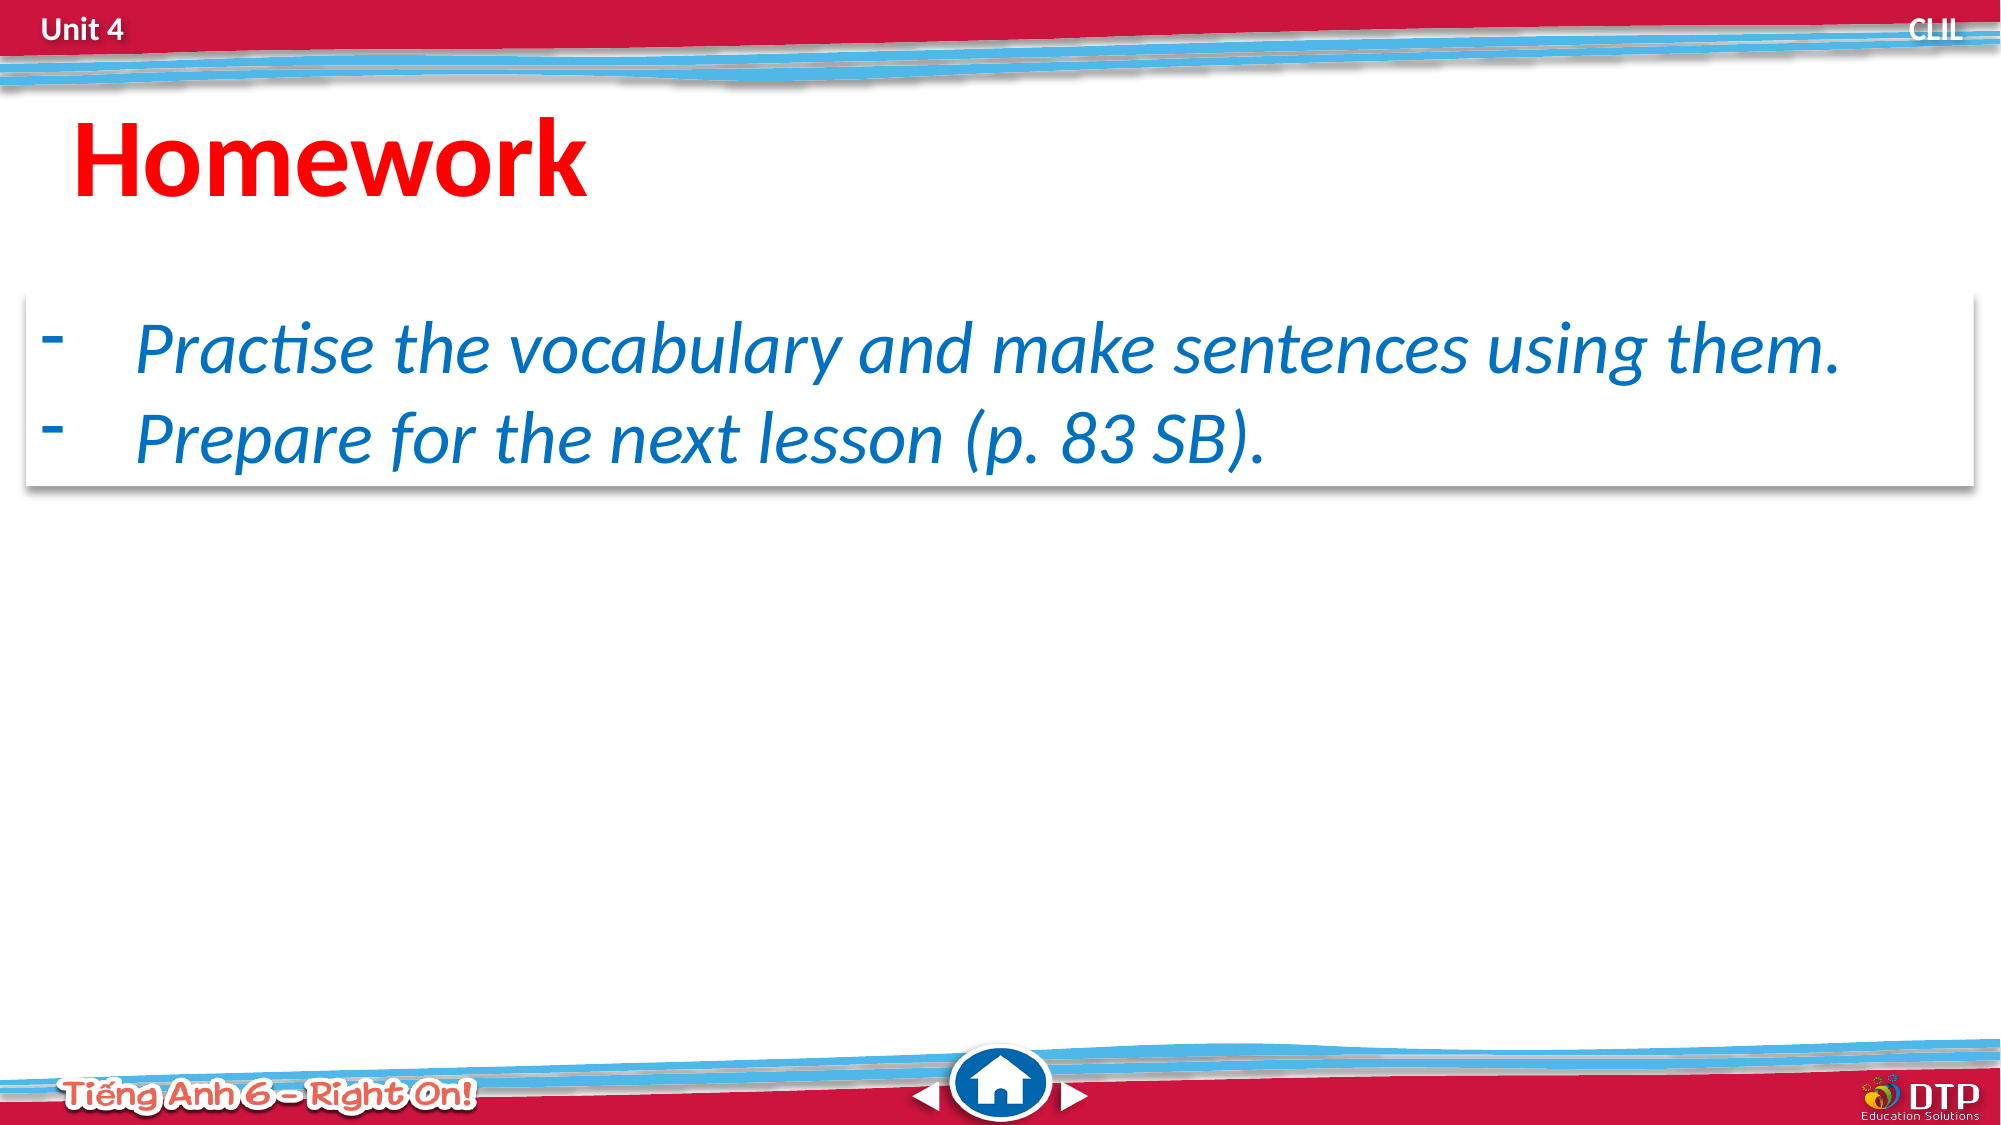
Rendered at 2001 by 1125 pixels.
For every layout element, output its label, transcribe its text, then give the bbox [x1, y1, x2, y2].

text_box Practise the vocabulary and make sentences using them. Prepare for the next lesson (p. 83 SB). [26, 291, 1974, 487]
text_box Homework [57, 76, 604, 227]
picture [0, 0, 2000, 1125]
